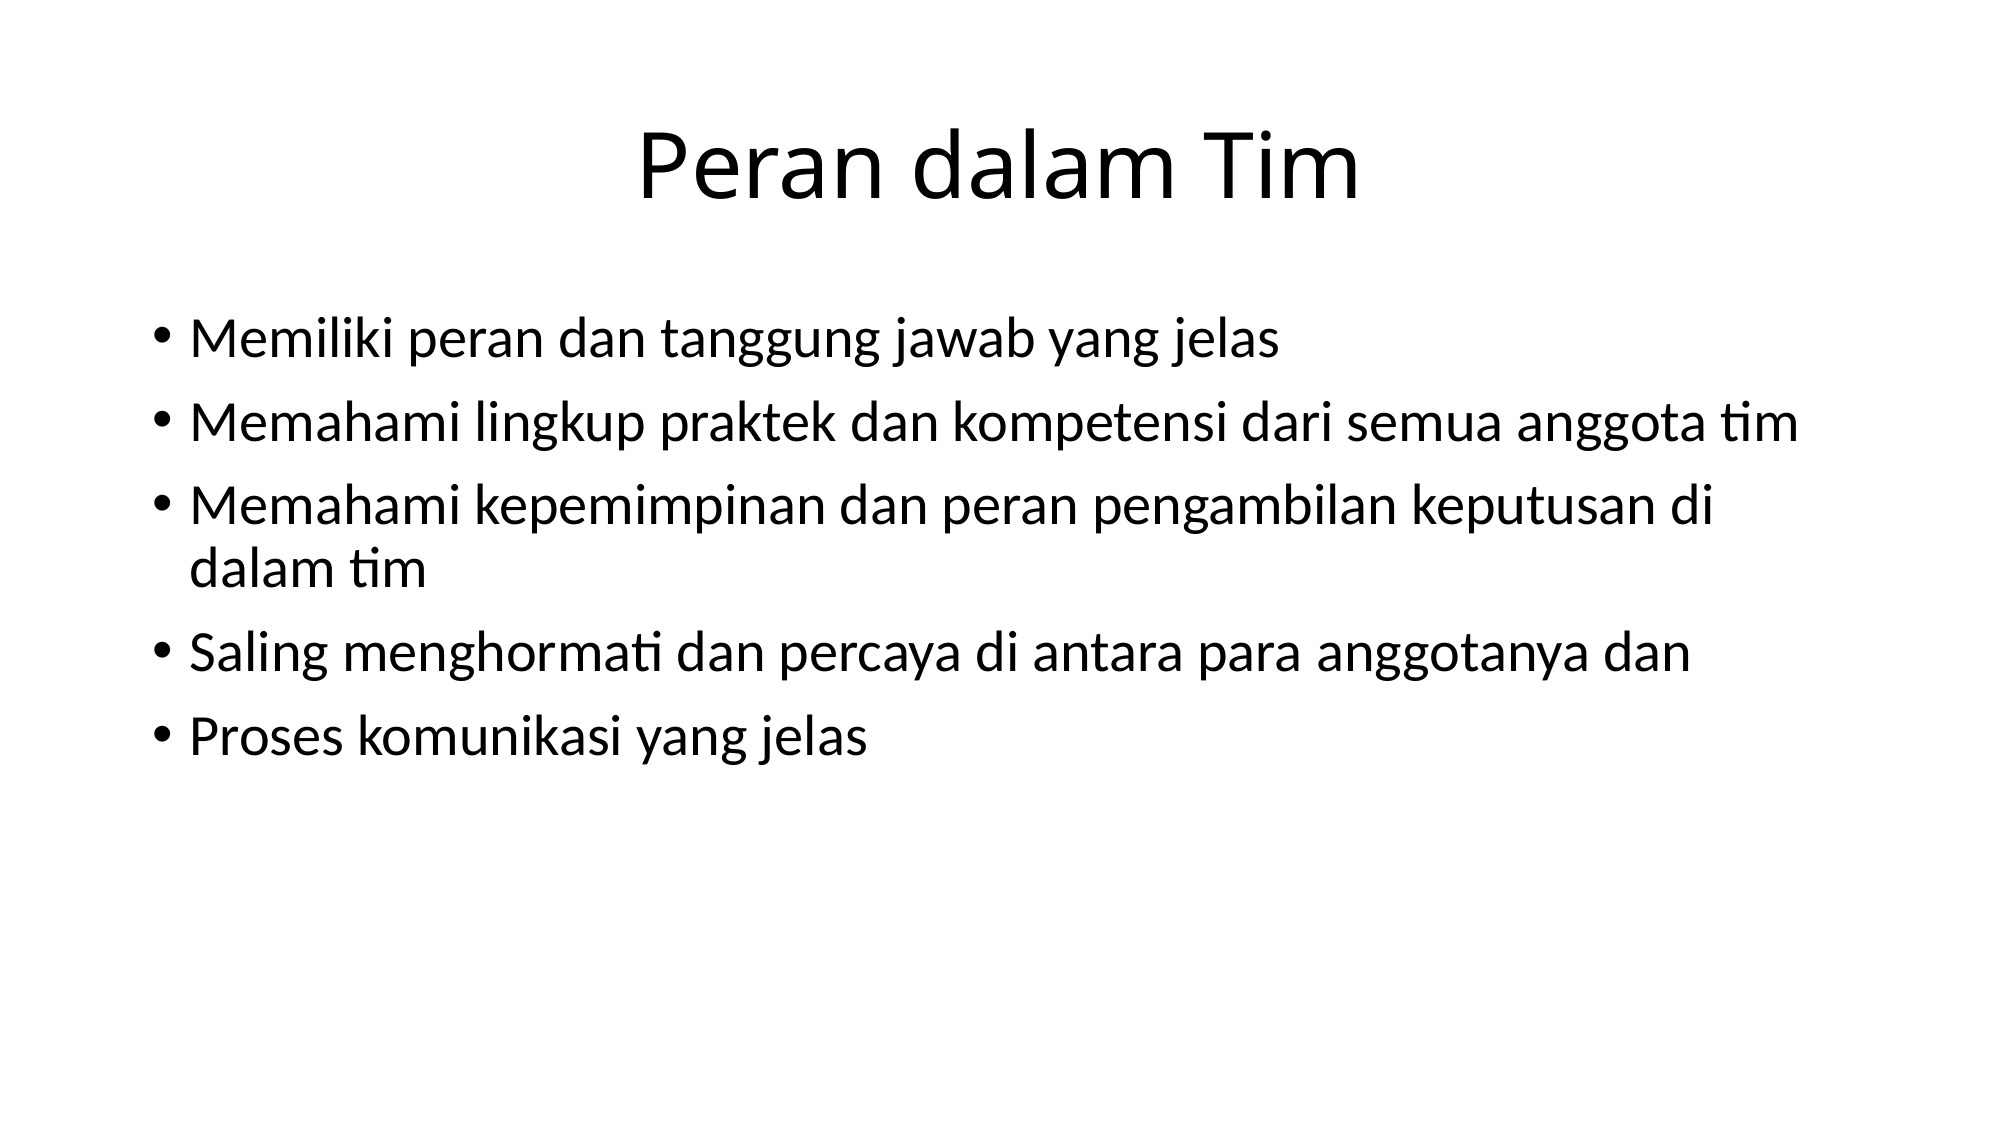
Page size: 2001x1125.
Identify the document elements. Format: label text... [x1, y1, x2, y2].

list Memiliki peran dan tanggung jawab yang jelas Memahami lingkup praktek dan kompetensi dari semua anggota tim Memahami kepemimpinan dan peran pengambilan keputusan di dalam tim Saling menghormati dan percaya di antara para anggotanya dan Proses komunikasi yang jelas [137, 299, 1863, 1014]
title Peran dalam Tim [137, 59, 1863, 278]
